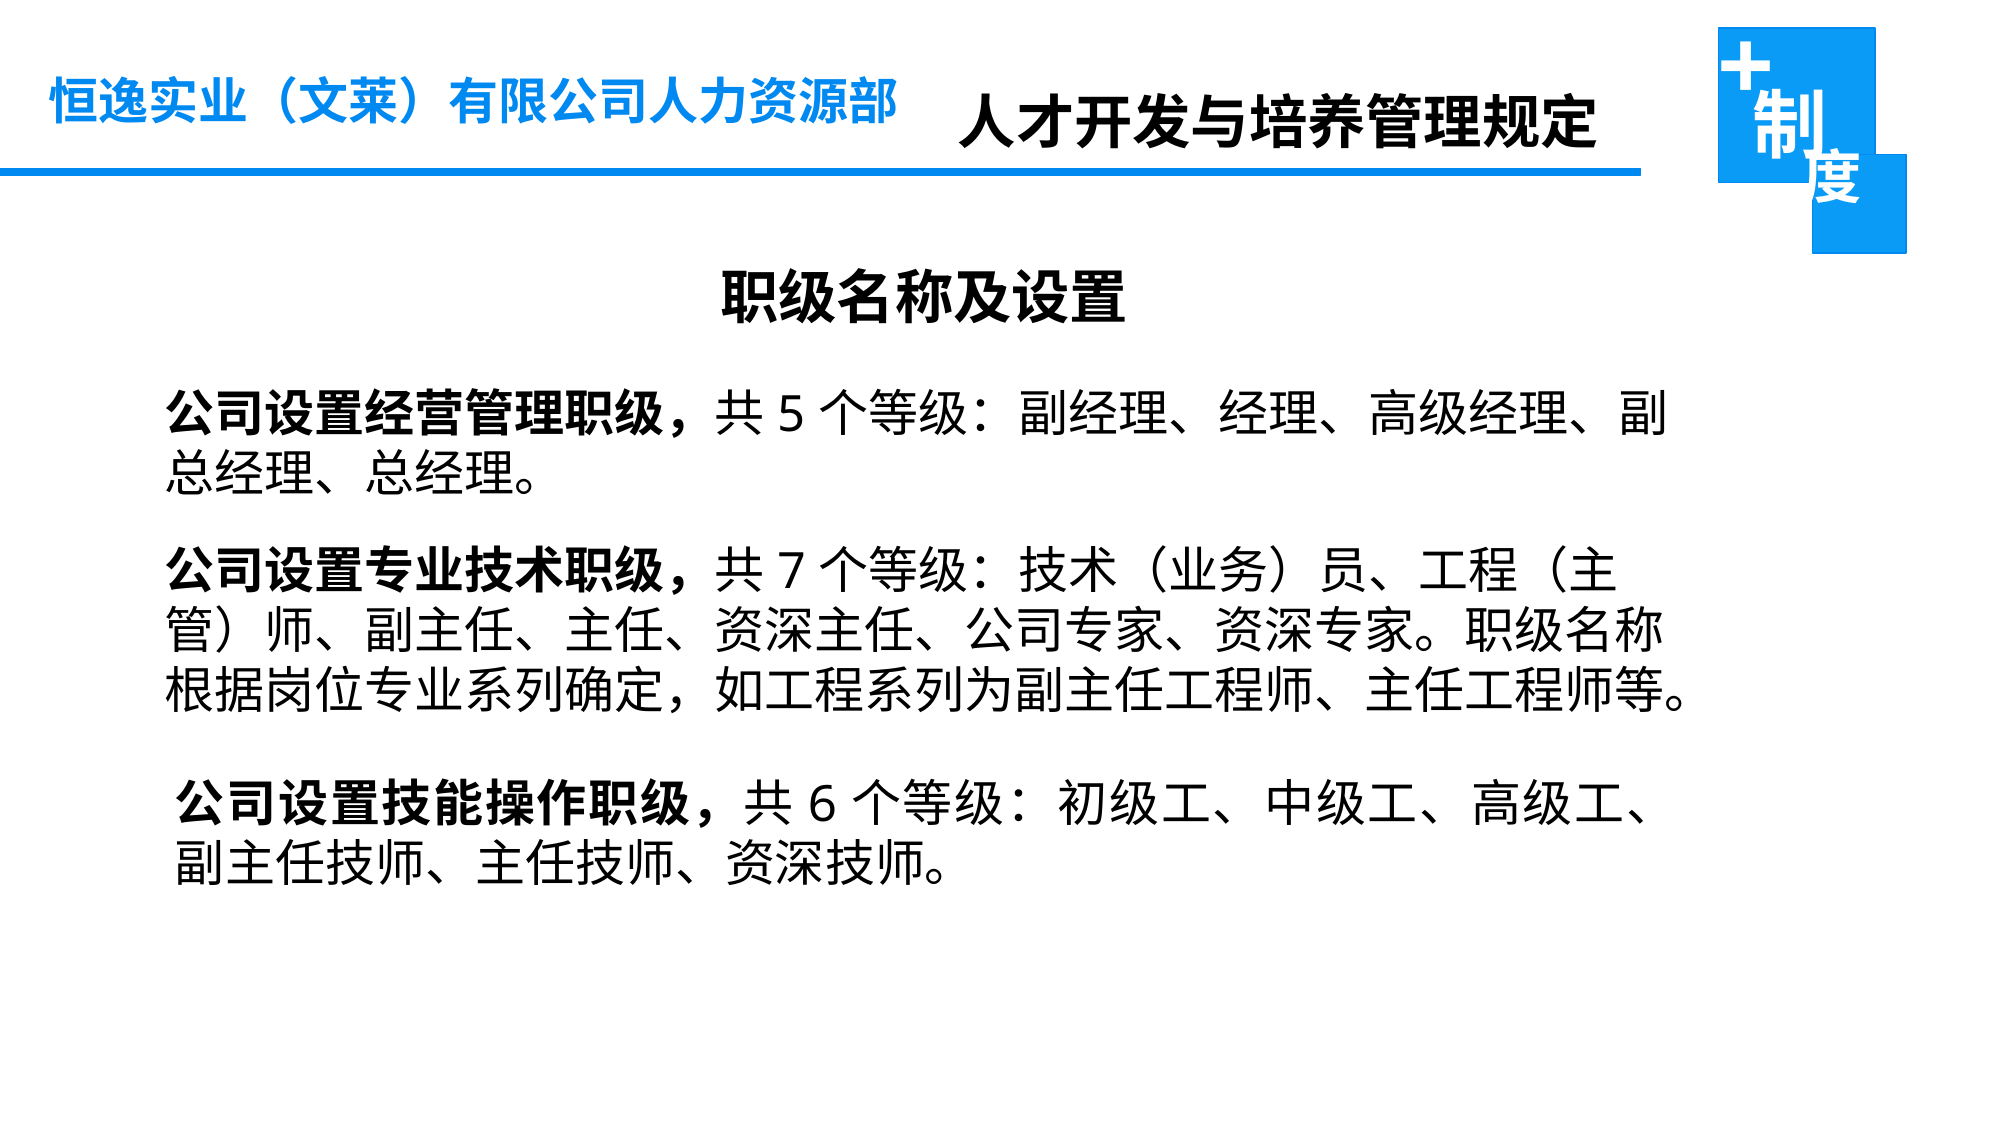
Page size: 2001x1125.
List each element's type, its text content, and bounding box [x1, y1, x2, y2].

text_box 职级名称及设置 [705, 218, 1181, 338]
text_box 恒逸实业（文莱）有限公司人力资源部 [33, 61, 1378, 137]
text_box 公司设置专业技术职级，共7个等级：技术（业务）员、工程（主管）师、副主任、主任、资深主任、公司专家、资深专家。职级名称根据岗位专业系列确定，如工程系列为副主任工程师、主任工程师等。 [149, 530, 1684, 726]
text_box 人才开发与培养管理规定 [943, 77, 1642, 163]
text_box 公司设置经营管理职级，共5个等级：副经理、经理、高级经理、副总经理、总经理。 [149, 374, 1702, 509]
text_box 公司设置技能操作职级，共6个等级：初级工、中级工、高级工、副主任技师、主任技师、资深技师。 [160, 763, 1691, 899]
